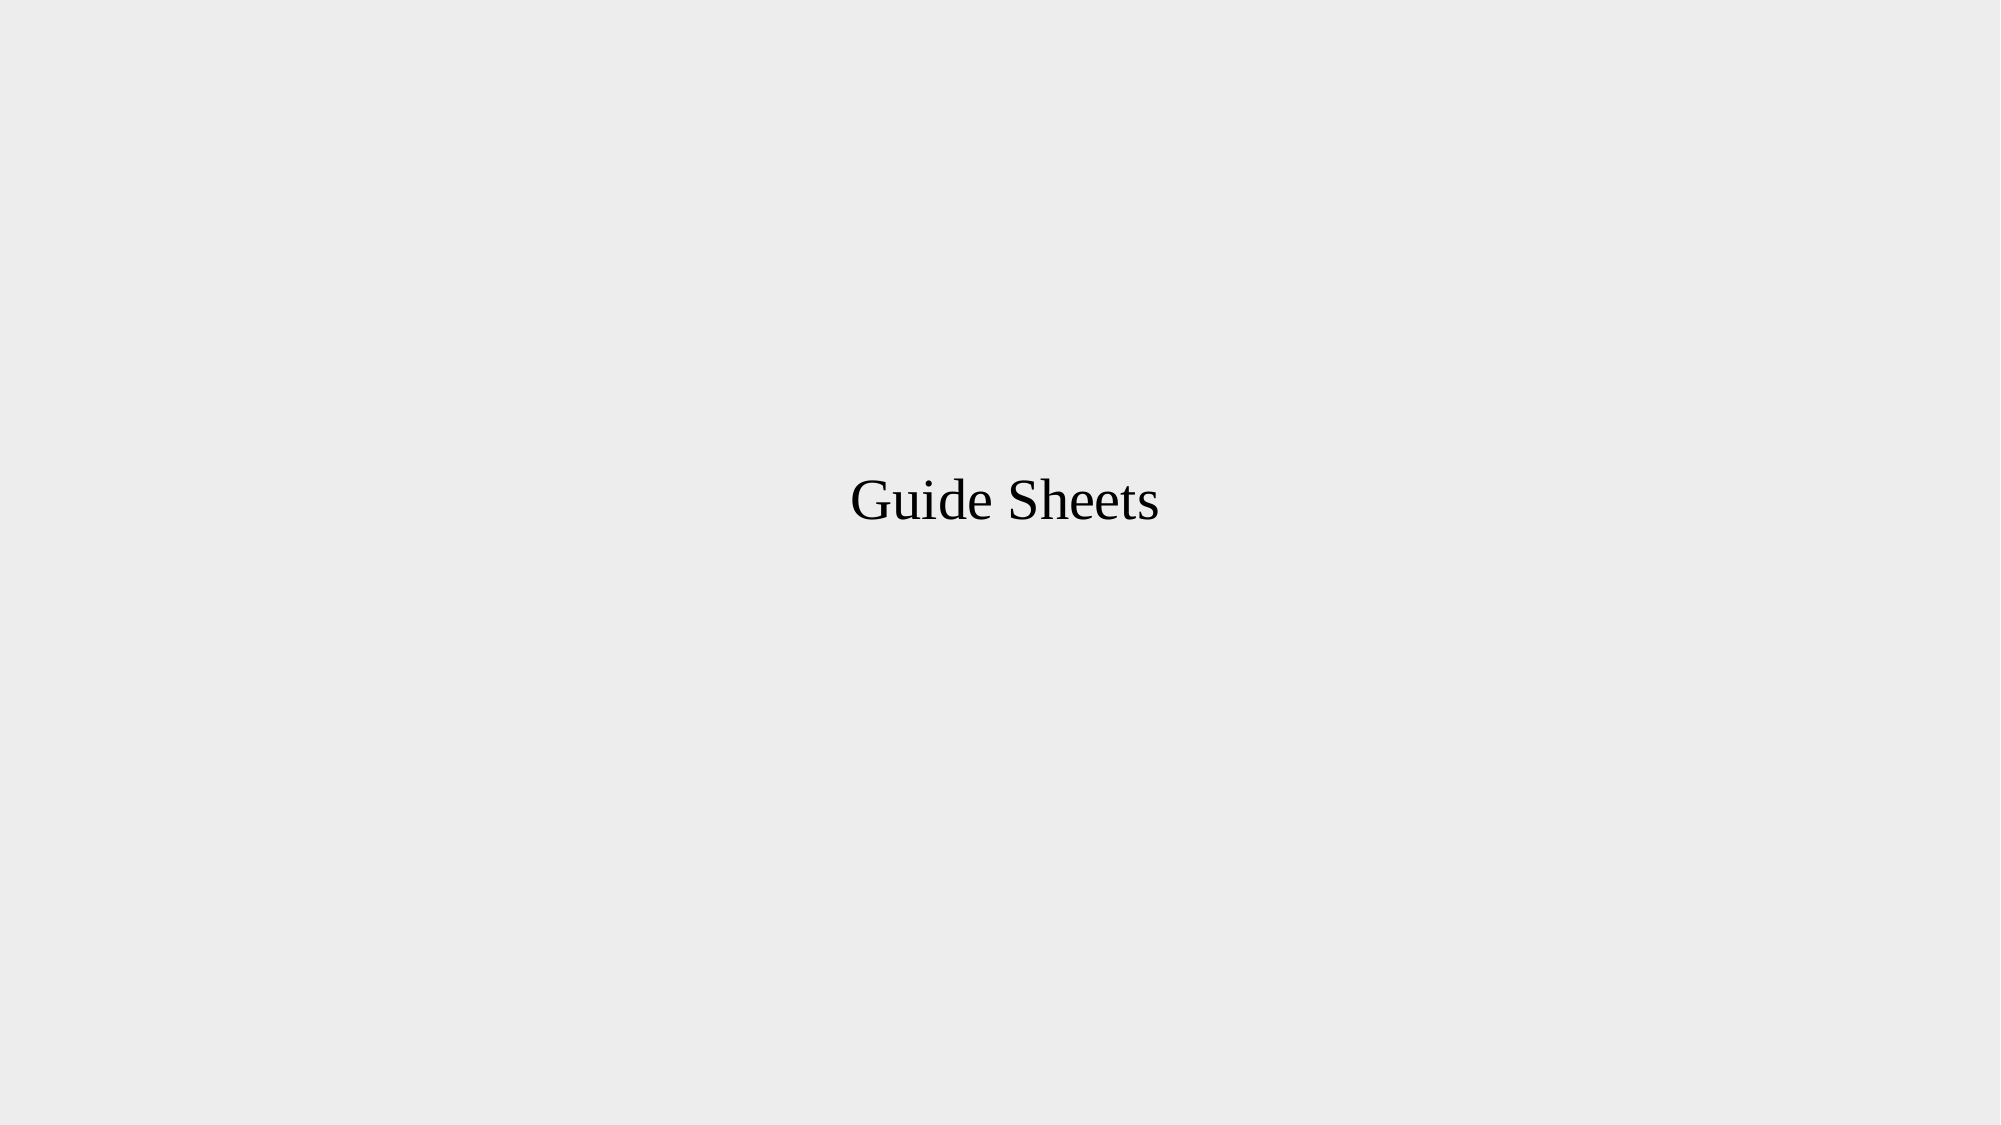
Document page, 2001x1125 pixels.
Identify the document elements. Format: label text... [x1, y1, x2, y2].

text_box Guide Sheets [835, 443, 1197, 539]
